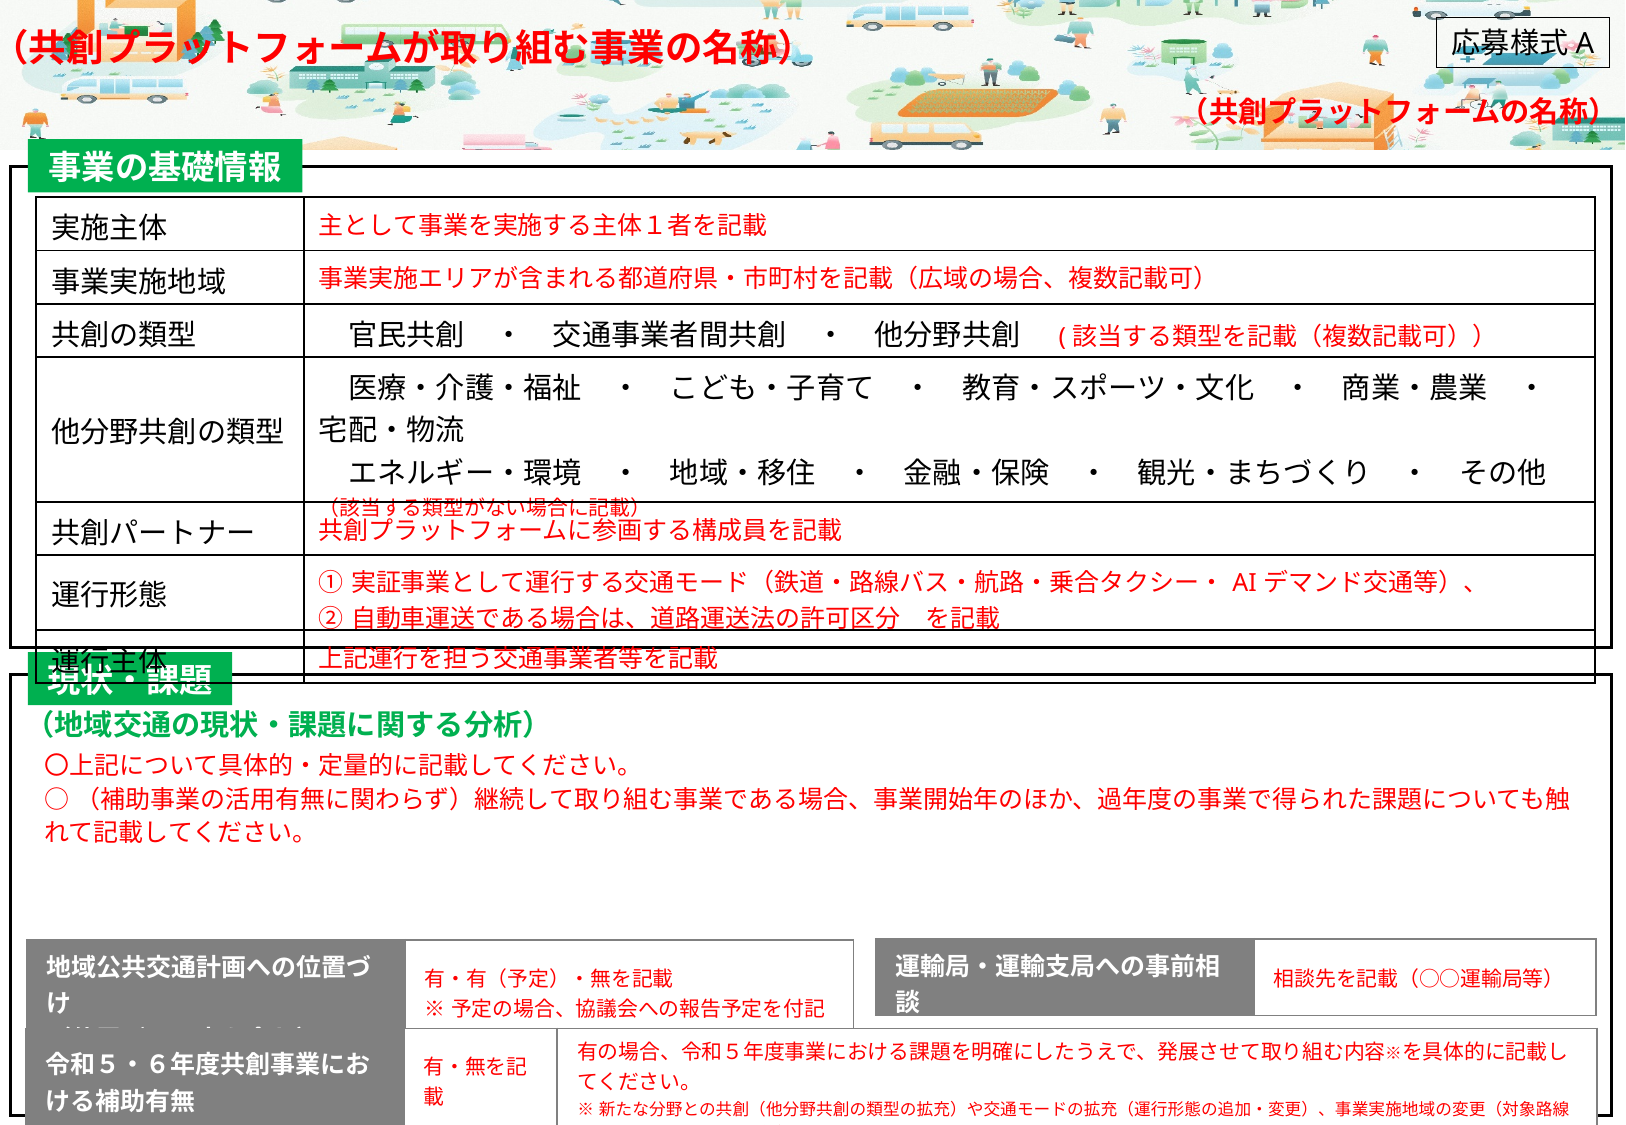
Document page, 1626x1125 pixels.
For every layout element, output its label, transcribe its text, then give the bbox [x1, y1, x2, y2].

table_cell 官民共創 ・ 交通事業者間共創 ・ 他分野共創 (該当する類型を記載（複数記載可）） [305, 305, 1594, 356]
table_header 運輸局・運輸支局への事前相談 [877, 940, 1253, 1015]
table_cell 事業実施地域 [37, 251, 303, 303]
table_header 有・無を記載 [405, 1029, 556, 1125]
text_box （地域交通の現状・課題に関する分析） [10, 674, 1612, 1116]
table_header 相談先を記載（○○運輸局等） [1255, 940, 1595, 1015]
table_cell 医療・介護・福祉 ・ こども・子育て ・ 教育・スポーツ・文化 ・ 商業・農業 ・ 宅配・物流 エネルギー・環境 ・ 地域・移住 ・ 金融・保険 ・ 観光・まちづくり ・ その他（該当する類型がない場合に記載） [305, 358, 1594, 501]
table_header 有・有（予定）・無を記載 ※予定の場合、協議会への報告予定を付記 [406, 941, 853, 1028]
text_box 応募様式A [1436, 17, 1610, 68]
table_cell 共創プラットフォームに参画する構成員を記載 [305, 503, 1594, 554]
text_box （共創プラットフォームが取り組む事業の名称） [0, 16, 831, 77]
text_box 事業の基礎情報 [27, 139, 303, 193]
text_box （共創プラットフォームの名称） [1165, 86, 1625, 136]
table_header 主として事業を実施する主体１者を記載 [305, 198, 1594, 250]
text_box [10, 166, 1612, 648]
table_header 実施主体 [37, 198, 303, 250]
picture [0, 0, 1625, 150]
table_cell 運行主体 [37, 631, 303, 682]
text_box 現状・課題 [27, 652, 233, 706]
table_header 有の場合、令和５年度事業における課題を明確にしたうえで、発展させて取り組む内容※を具体的に記載してください。 ※新たな分野との共創（他分野共創の類型の拡充）や交通モードの拡充（運行形態の追加・変更）、事業実施地域の変更（対象路線の追加、運行区域の拡充等） [558, 1029, 1596, 1125]
table_header 令和５・６年度共創事業における補助有無 [27, 1029, 403, 1125]
table_cell 上記運行を担う交通事業者等を記載 [305, 631, 1594, 682]
table_header 地域公共交通計画への位置づけ （位置づけ予定を含む） [28, 941, 404, 1028]
table_cell ①実証事業として運行する交通モード（鉄道・路線バス・航路・乗合タクシー・AIデマンド交通等）、 ②自動車運送である場合は、道路運送法の許可区分 を記載 [305, 556, 1594, 629]
table_cell 他分野共創の類型 [37, 358, 303, 501]
table_cell 事業実施エリアが含まれる都道府県・市町村を記載（広域の場合、複数記載可） [305, 251, 1594, 303]
text_box 〇上記について具体的・定量的に記載してください。 ○（補助事業の活用有無に関わらず）継続して取り組む事業である場合、事業開始年のほか、過年度の事業で得られた課題についても触れて記載してください。 [30, 739, 1601, 842]
table_cell 共創の類型 [37, 305, 303, 356]
table_cell 運行形態 [37, 556, 303, 629]
table_cell 共創パートナー [37, 503, 303, 554]
